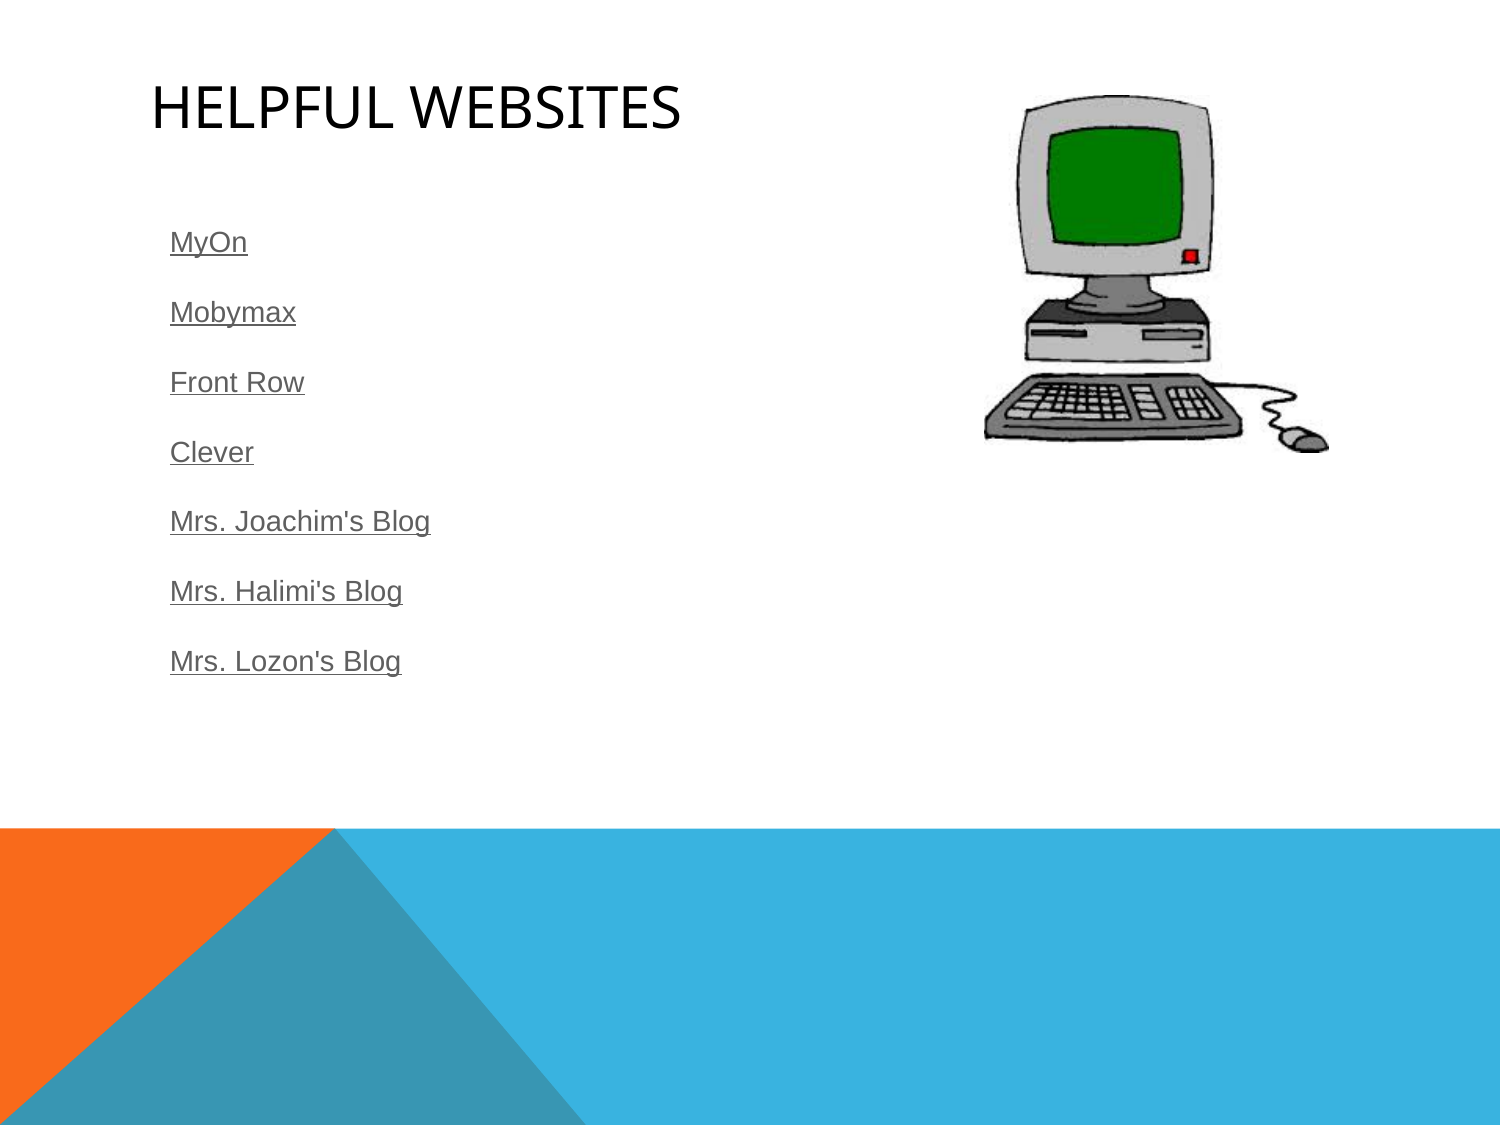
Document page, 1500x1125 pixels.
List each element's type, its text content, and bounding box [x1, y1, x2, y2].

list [984, 94, 1329, 454]
text_box MyOn Mobymax Front Row Clever Mrs. Joachim's Blog Mrs. Halimi's Blog Mrs. Lozon's Blog [154, 208, 583, 725]
title HELPFUL WEBSITES [135, 60, 1369, 150]
